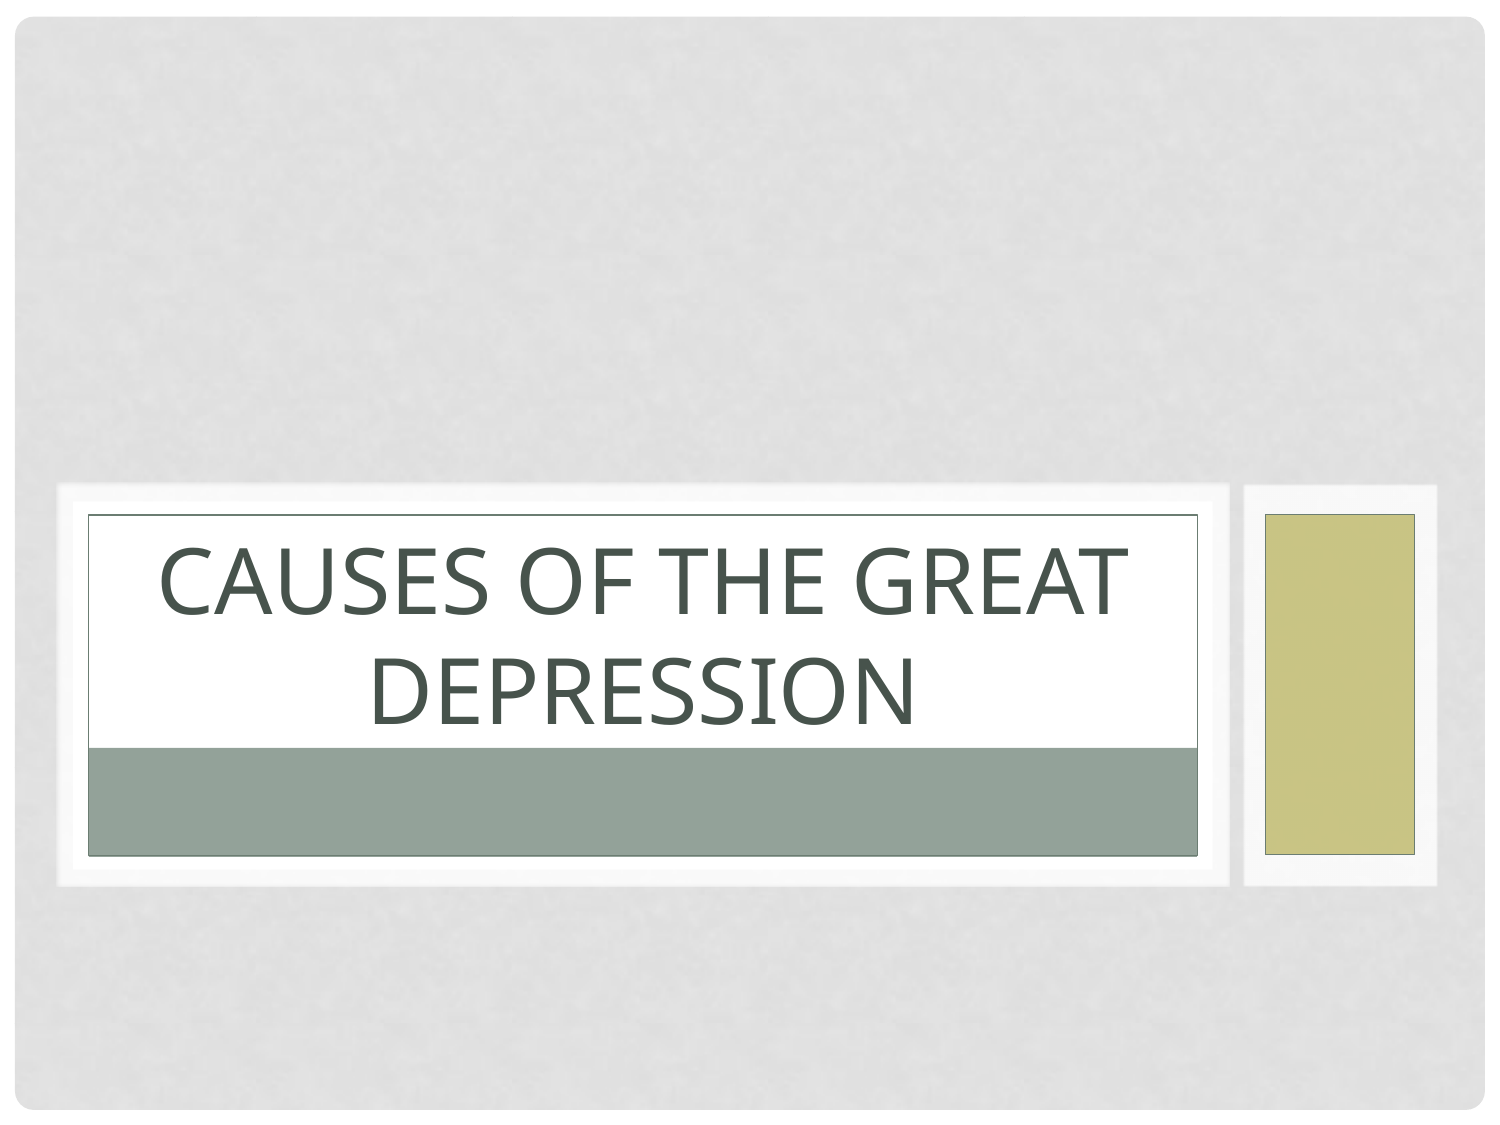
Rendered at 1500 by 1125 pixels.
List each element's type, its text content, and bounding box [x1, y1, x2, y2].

title Causes of the Great Depression [50, 474, 1238, 750]
